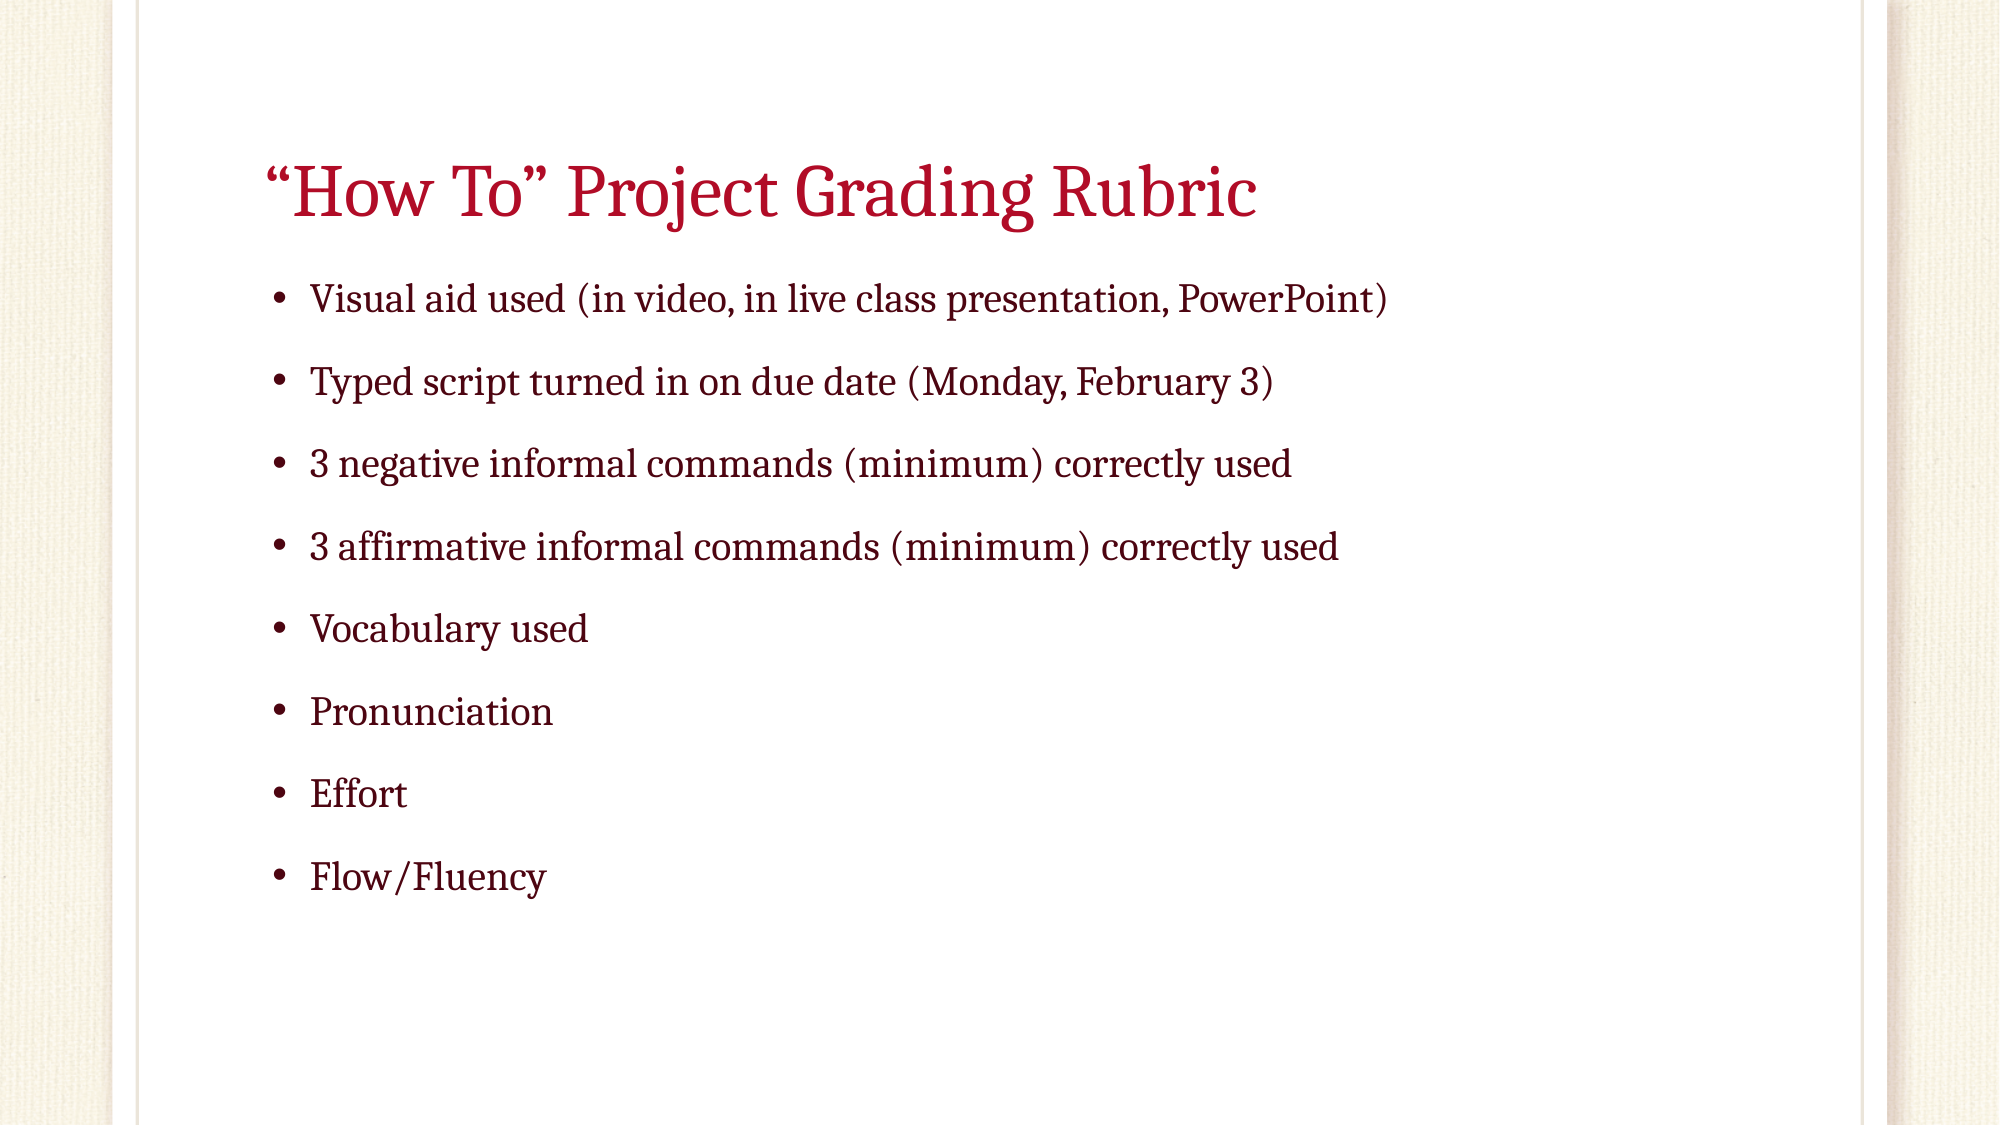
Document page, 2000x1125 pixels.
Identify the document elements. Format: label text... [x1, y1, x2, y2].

picture [1888, 0, 2000, 1125]
list Visual aid used (in video, in live class presentation, PowerPoint) Typed script turned in on due date (Monday, February 3) 3 negative informal commands (minimum) correctly used 3 affirmative informal commands (minimum) correctly used Vocabulary used Pronunciation Effort Flow/Fluency [249, 269, 1750, 1013]
picture [0, 0, 112, 1125]
title “How To” Project Grading Rubric [249, 52, 1750, 240]
